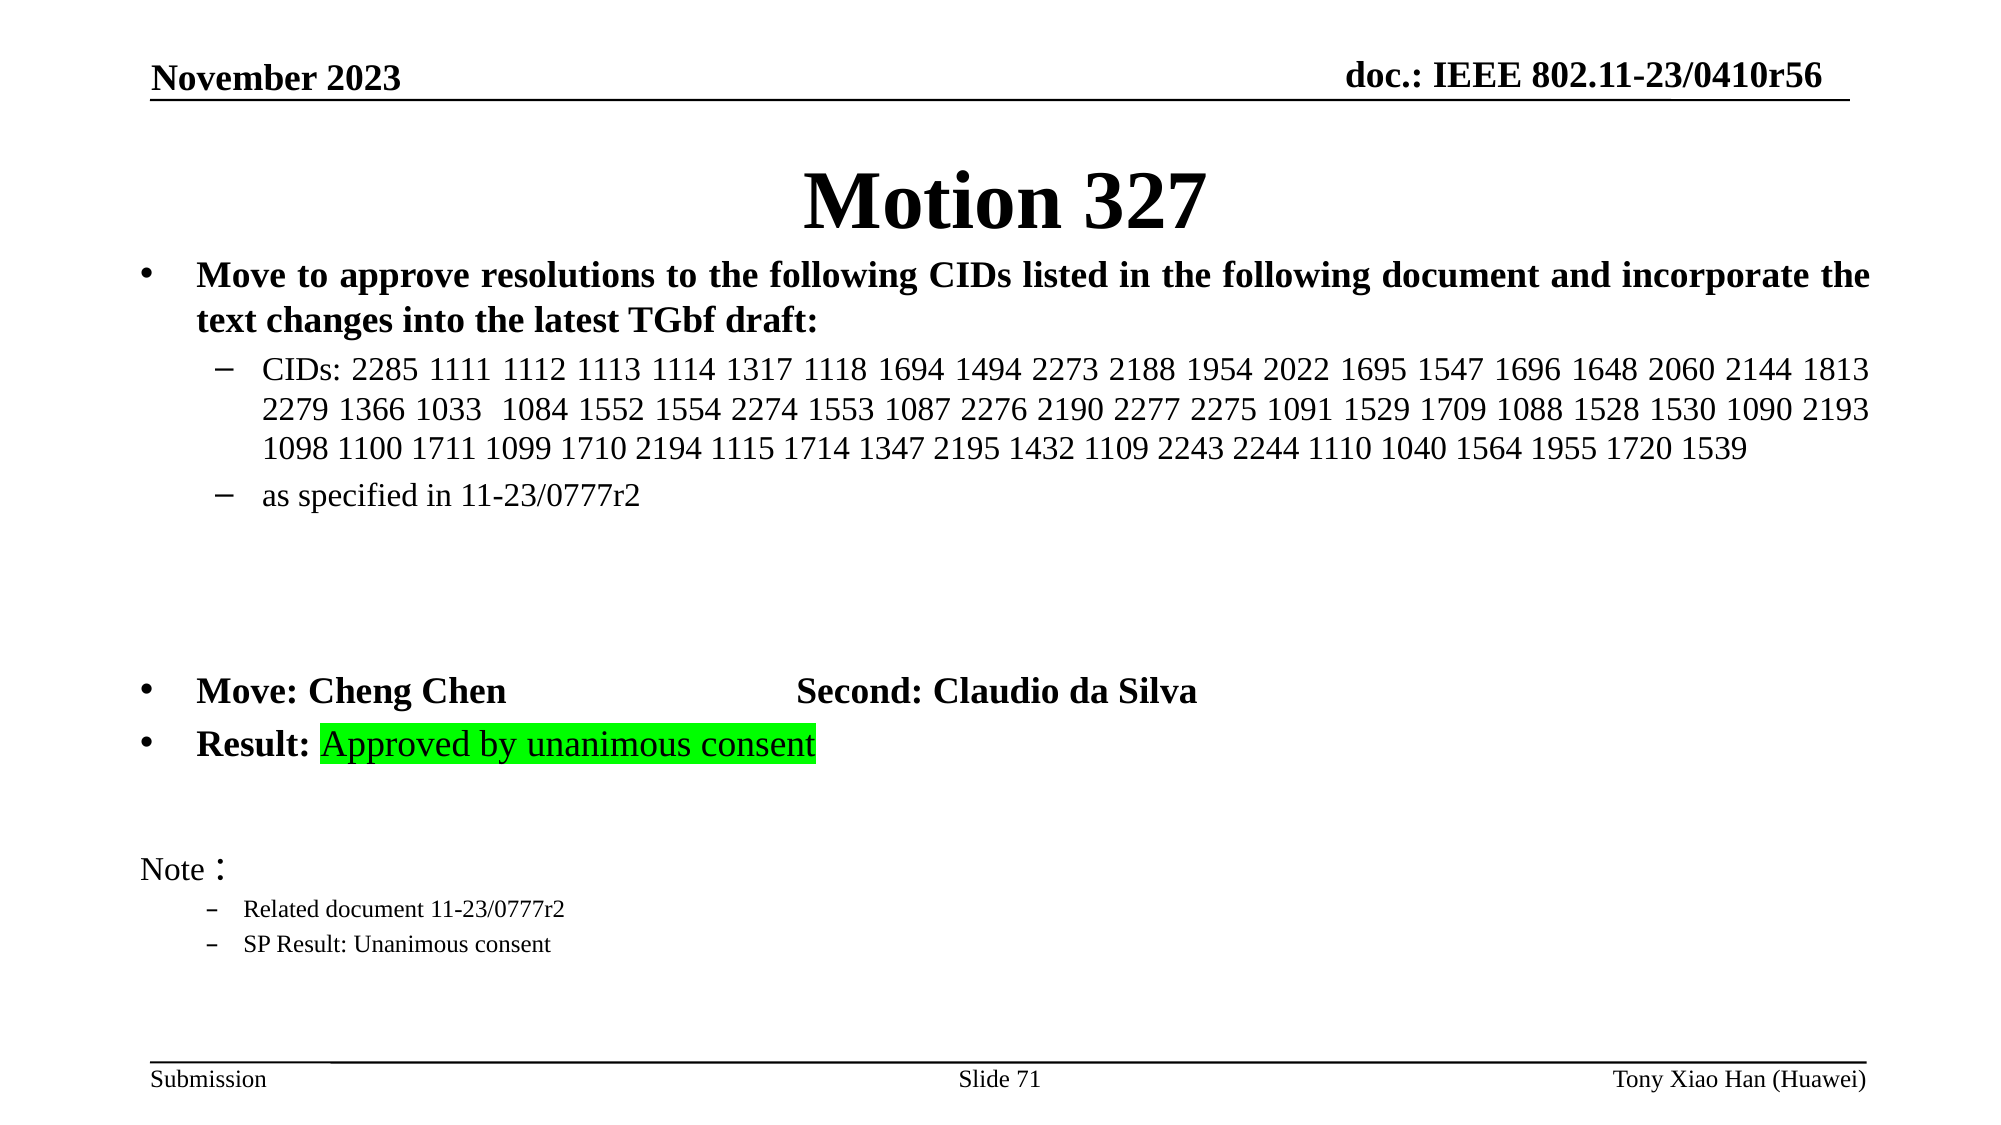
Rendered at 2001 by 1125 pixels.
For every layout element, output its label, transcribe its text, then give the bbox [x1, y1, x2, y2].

text_box Move to approve resolutions to the following CIDs listed in the following document and incorporate the text changes into the latest TGbf draft: CIDs: 2285 1111 1112 1113 1114 1317 1118 1694 1494 2273 2188 1954 2022 1695 1547 1696 1648 2060 2144 1813 2279 1366 1033 1084 1552 1554 2274 1553 1087 2276 2190 2277 2275 1091 1529 1709 1088 1528 1530 1090 2193 1098 1100 1711 1099 1710 2194 1115 1714 1347 2195 1432 1109 2243 2244 1110 1040 1564 1955 1720 1539 as specified in 11-23/0777r2 Move: Cheng Chen Second: Claudio da Silva Result: Approved by unanimous consent Note： Related document 11-23/0777r2 SP Result: Unanimous consent [125, 212, 1888, 988]
text_box Motion 327 [368, 137, 1644, 212]
